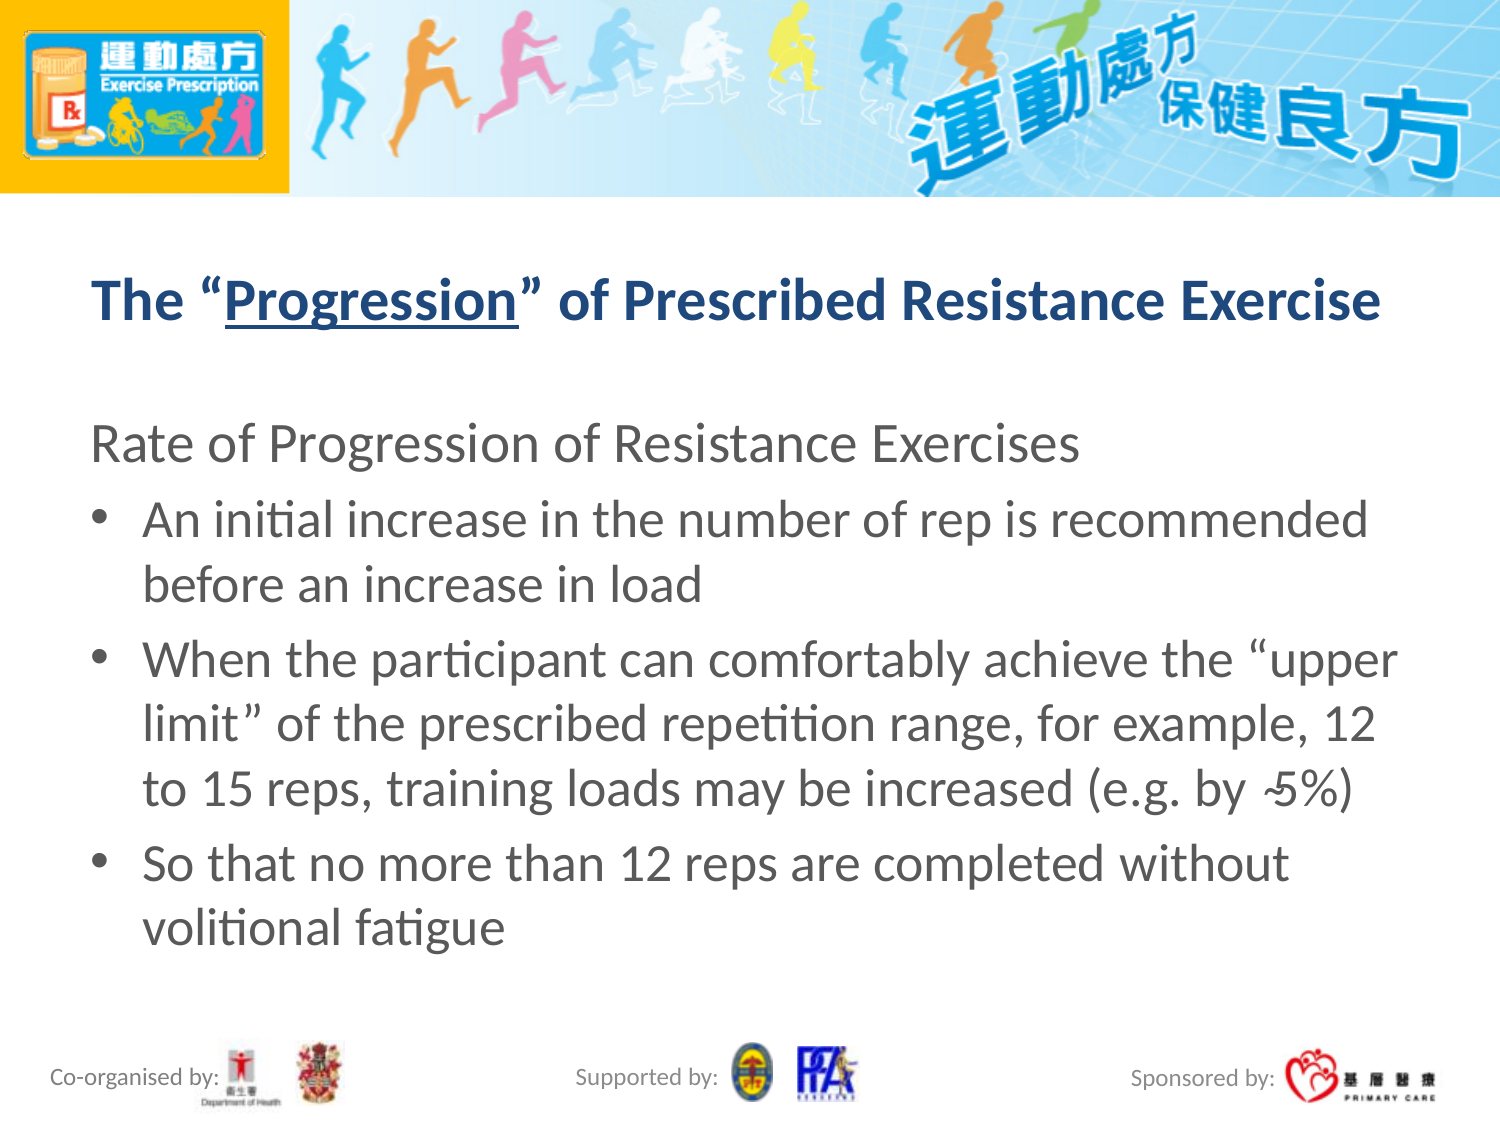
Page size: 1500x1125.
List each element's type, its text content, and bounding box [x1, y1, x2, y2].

picture [23, 29, 266, 160]
picture [1280, 1046, 1443, 1106]
picture [295, 1040, 345, 1106]
picture [731, 1042, 773, 1102]
picture [194, 1038, 290, 1120]
picture [797, 1046, 860, 1102]
picture [2, 0, 1500, 197]
title The “Progression” of Prescribed Resistance Exercise [76, 220, 1427, 374]
list Rate of Progression of Resistance Exercises An initial increase in the number of rep is recommended before an increase in load When the participant can comfortably achieve the “upper limit” of the prescribed repetition range, for example, 12 to 15 reps, training loads may be increased (e.g. by ̴5%) So that no more than 12 reps are completed without volitional fatigue [75, 397, 1425, 1012]
